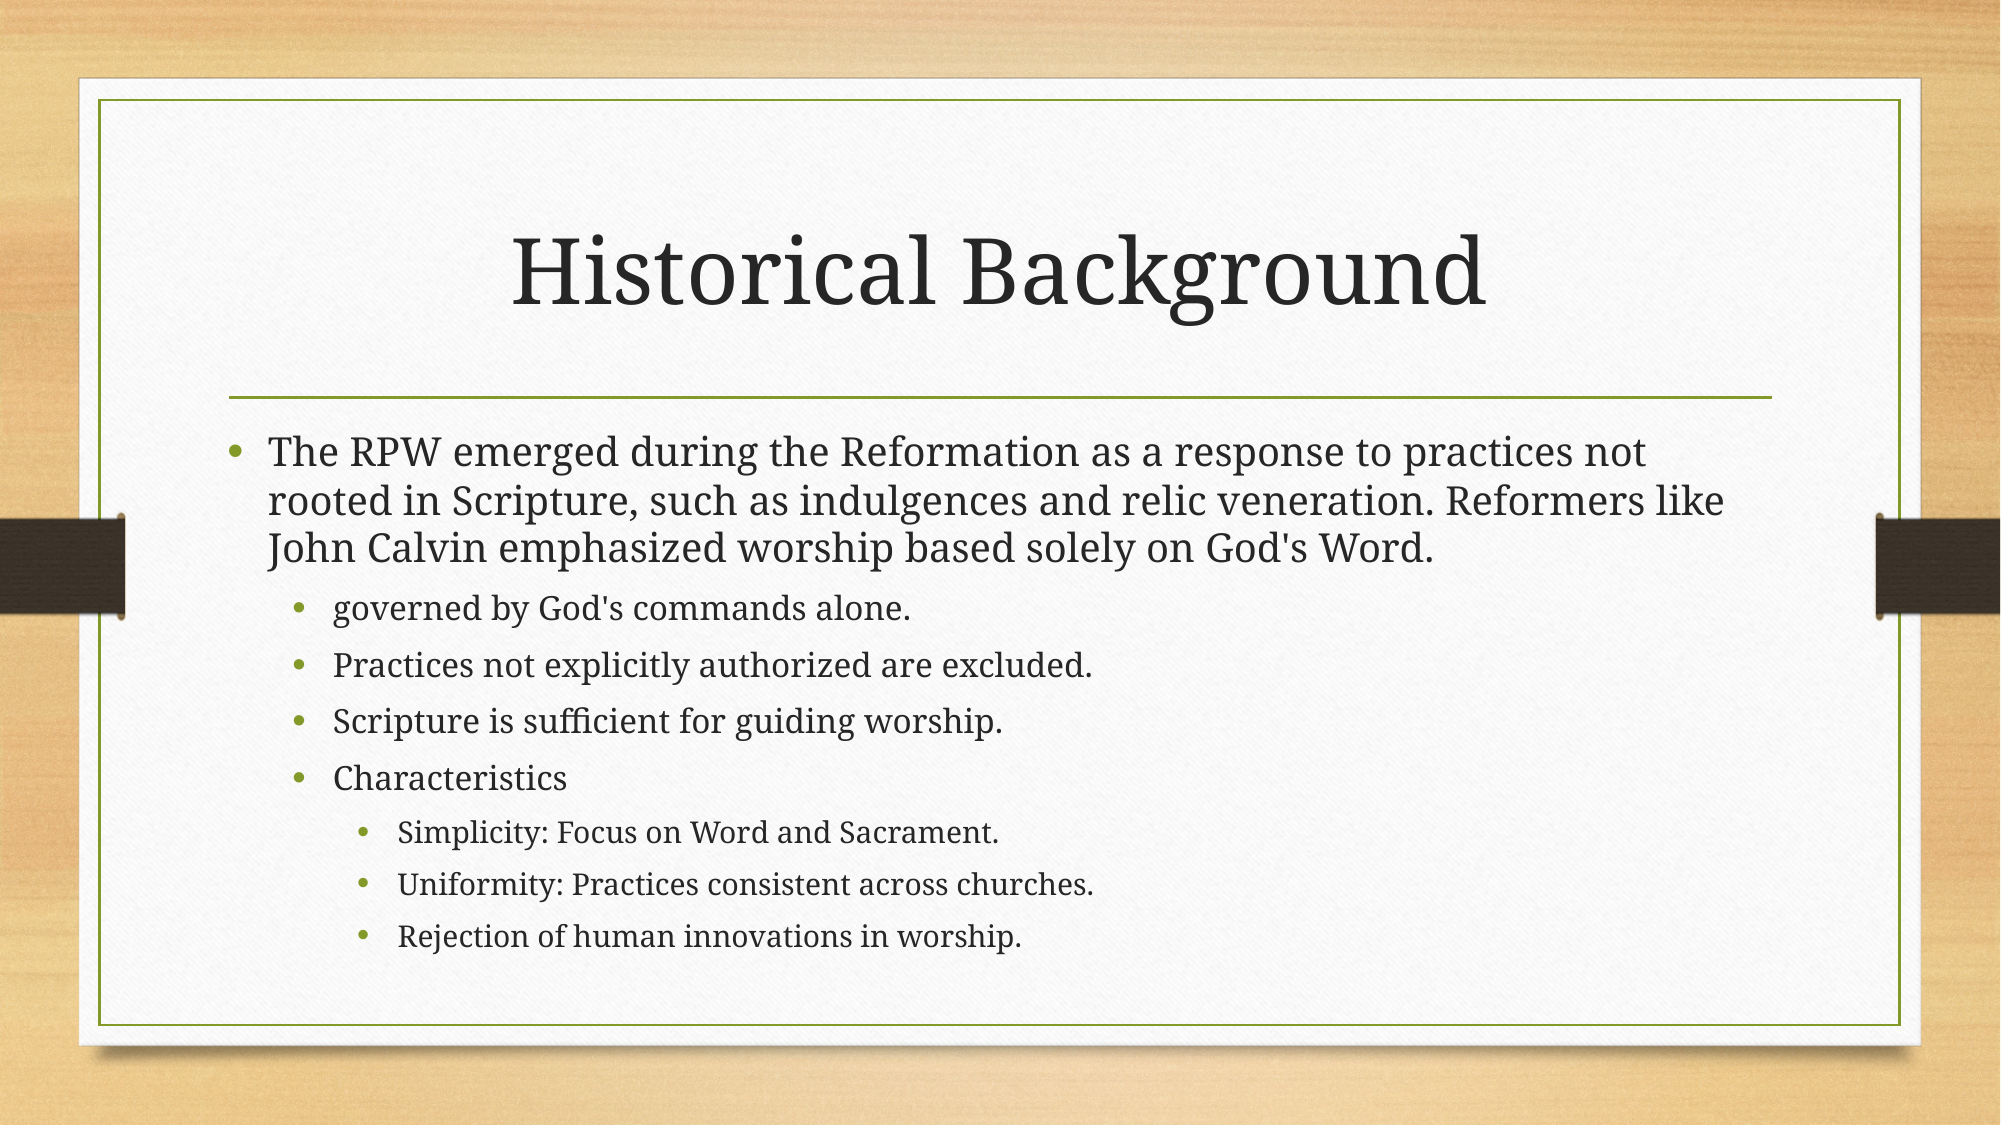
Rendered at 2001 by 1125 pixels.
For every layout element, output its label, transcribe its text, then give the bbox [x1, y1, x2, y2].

list The RPW emerged during the Reformation as a response to practices not rooted in Scripture, such as indulgences and relic veneration. Reformers like John Calvin emphasized worship based solely on God's Word. governed by God's commands alone. Practices not explicitly authorized are excluded. Scripture is sufficient for guiding worship. Characteristics Simplicity: Focus on Word and Sacrament. Uniformity: Practices consistent across churches. Rejection of human innovations in worship. [212, 419, 1788, 964]
title Historical Background [212, 161, 1788, 375]
picture [0, 0, 2001, 1125]
